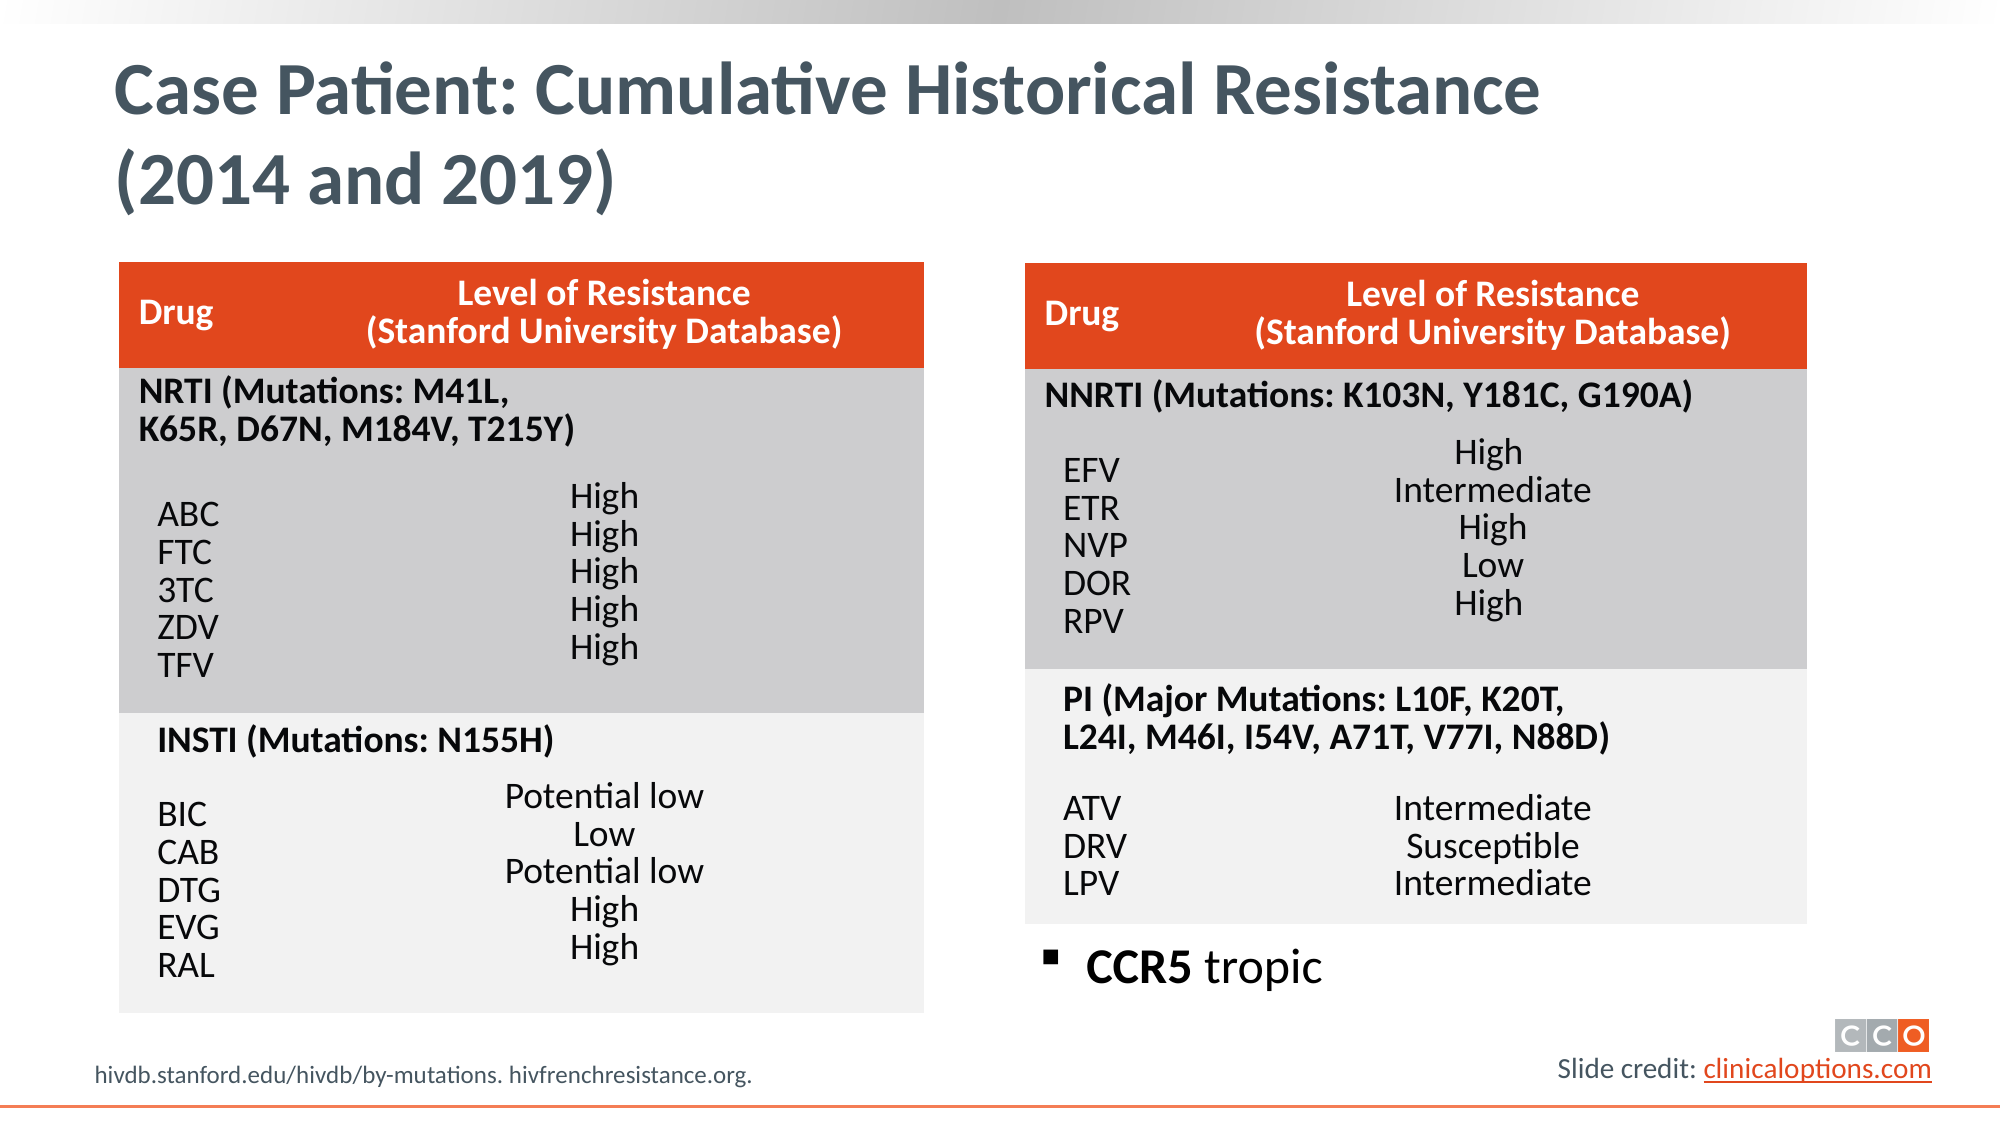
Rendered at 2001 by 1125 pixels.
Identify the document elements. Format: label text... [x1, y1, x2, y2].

table_header Drug [119, 262, 285, 368]
table_cell EFV ETR NVP DOR RPV [1025, 429, 1179, 669]
table_header Drug [1025, 263, 1179, 369]
table_cell Intermediate Susceptible Intermediate [1179, 774, 1807, 924]
table_cell ABC FTC 3TC ZDV TFV [119, 473, 285, 713]
text_box CCR5 tropic [1024, 926, 1896, 1087]
table_header Level of Resistance (Stanford University Database) [1179, 263, 1807, 369]
table_cell INSTI (Mutations: N155H) [119, 713, 924, 773]
table_cell PI (Major Mutations: L10F, K20T, L24I, M46I, I54V, A71T, V77I, N88D) [1025, 669, 1807, 774]
table_cell NNRTI (Mutations: K103N, Y181C, G190A) [1025, 369, 1807, 429]
table_cell Potential low Low Potential low High High [285, 773, 924, 1013]
title Case Patient: Cumulative Historical Resistance (2014 and 2019) [100, 39, 1928, 220]
table_cell BIC CAB DTG EVG RAL [119, 773, 285, 1013]
table_cell ATV DRV LPV [1025, 774, 1179, 924]
table_cell High Intermediate High Low High [1179, 429, 1807, 669]
table_header Level of Resistance (Stanford University Database) [285, 262, 924, 368]
picture [1896, 1019, 1929, 1052]
text_box hivdb.stanford.edu/hivdb/by-mutations. hivfrenchresistance.org. [79, 1051, 775, 1097]
table_cell NRTI (Mutations: M41L, K65R, D67N, M184V, T215Y) [119, 368, 924, 473]
table_cell High High High High High [285, 473, 924, 713]
